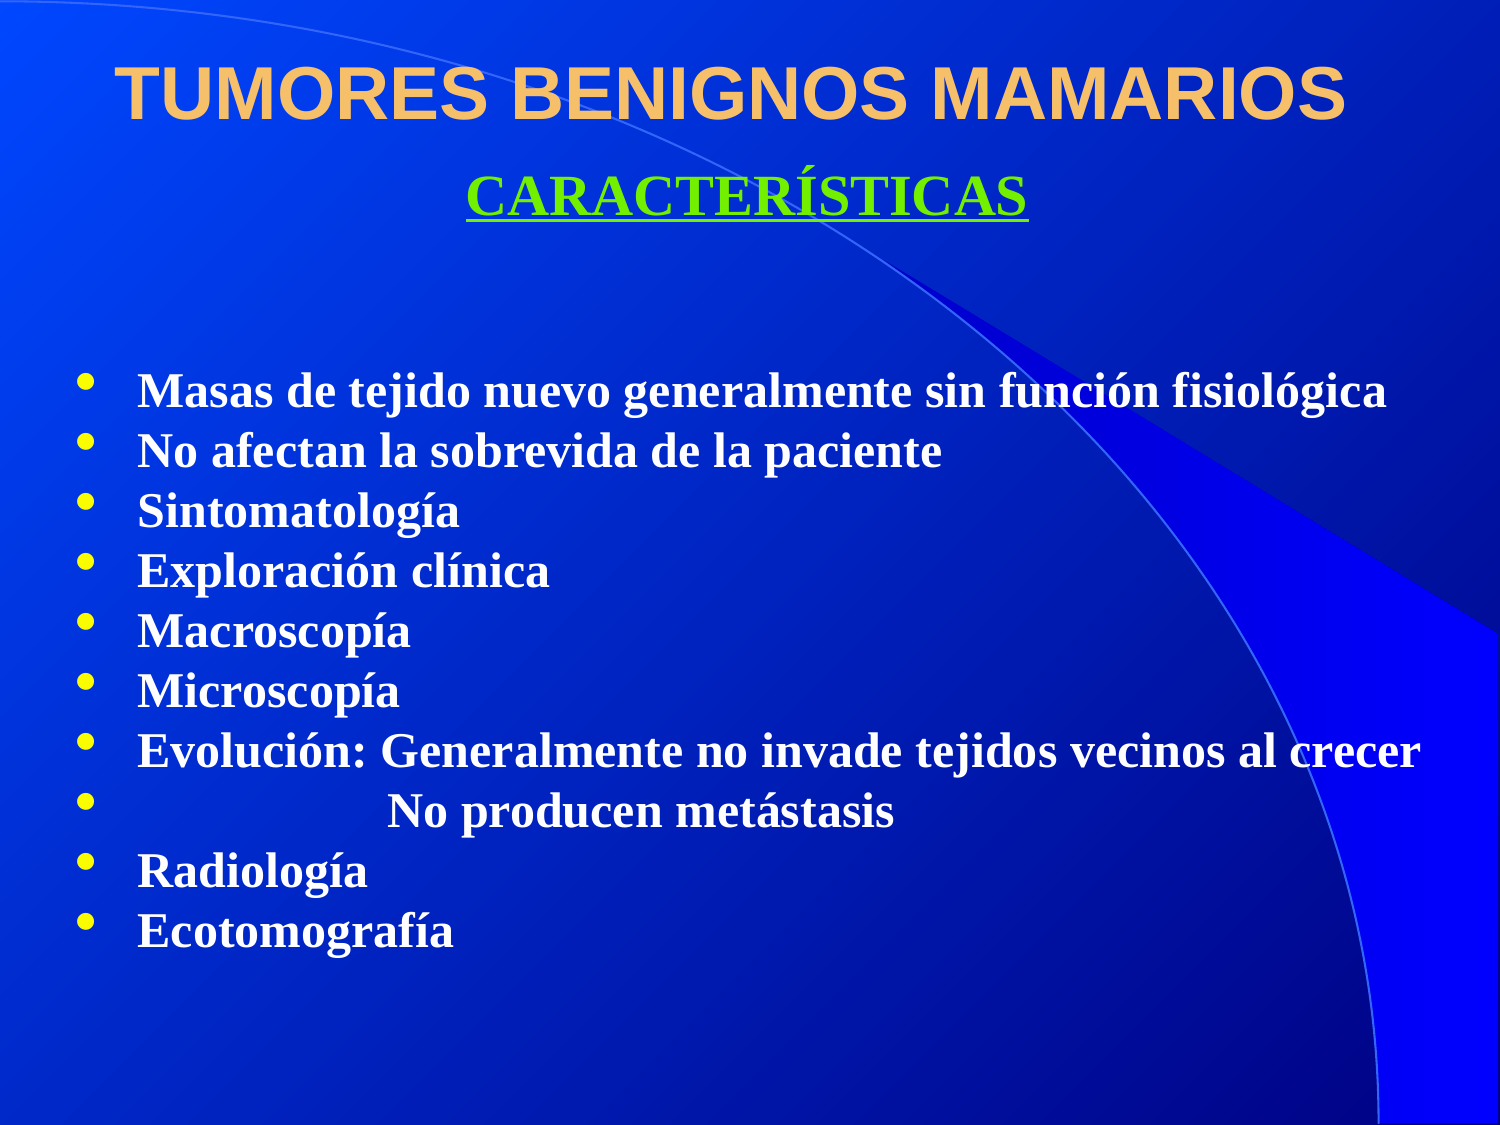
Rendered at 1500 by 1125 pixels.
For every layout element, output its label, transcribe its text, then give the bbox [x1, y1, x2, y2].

text_box TUMORES BENIGNOS MAMARIOS [99, 37, 1413, 143]
text_box CARACTERÍSTICAS [451, 149, 1044, 235]
text_box Masas de tejido nuevo generalmente sin función fisiológica No afectan la sobrevida de la paciente Sintomatología Exploración clínica Macroscopía Microscopía Evolución: Generalmente no invade tejidos vecinos al crecer No producen metástasis Radiología Ecotomografía [62, 349, 1460, 1025]
